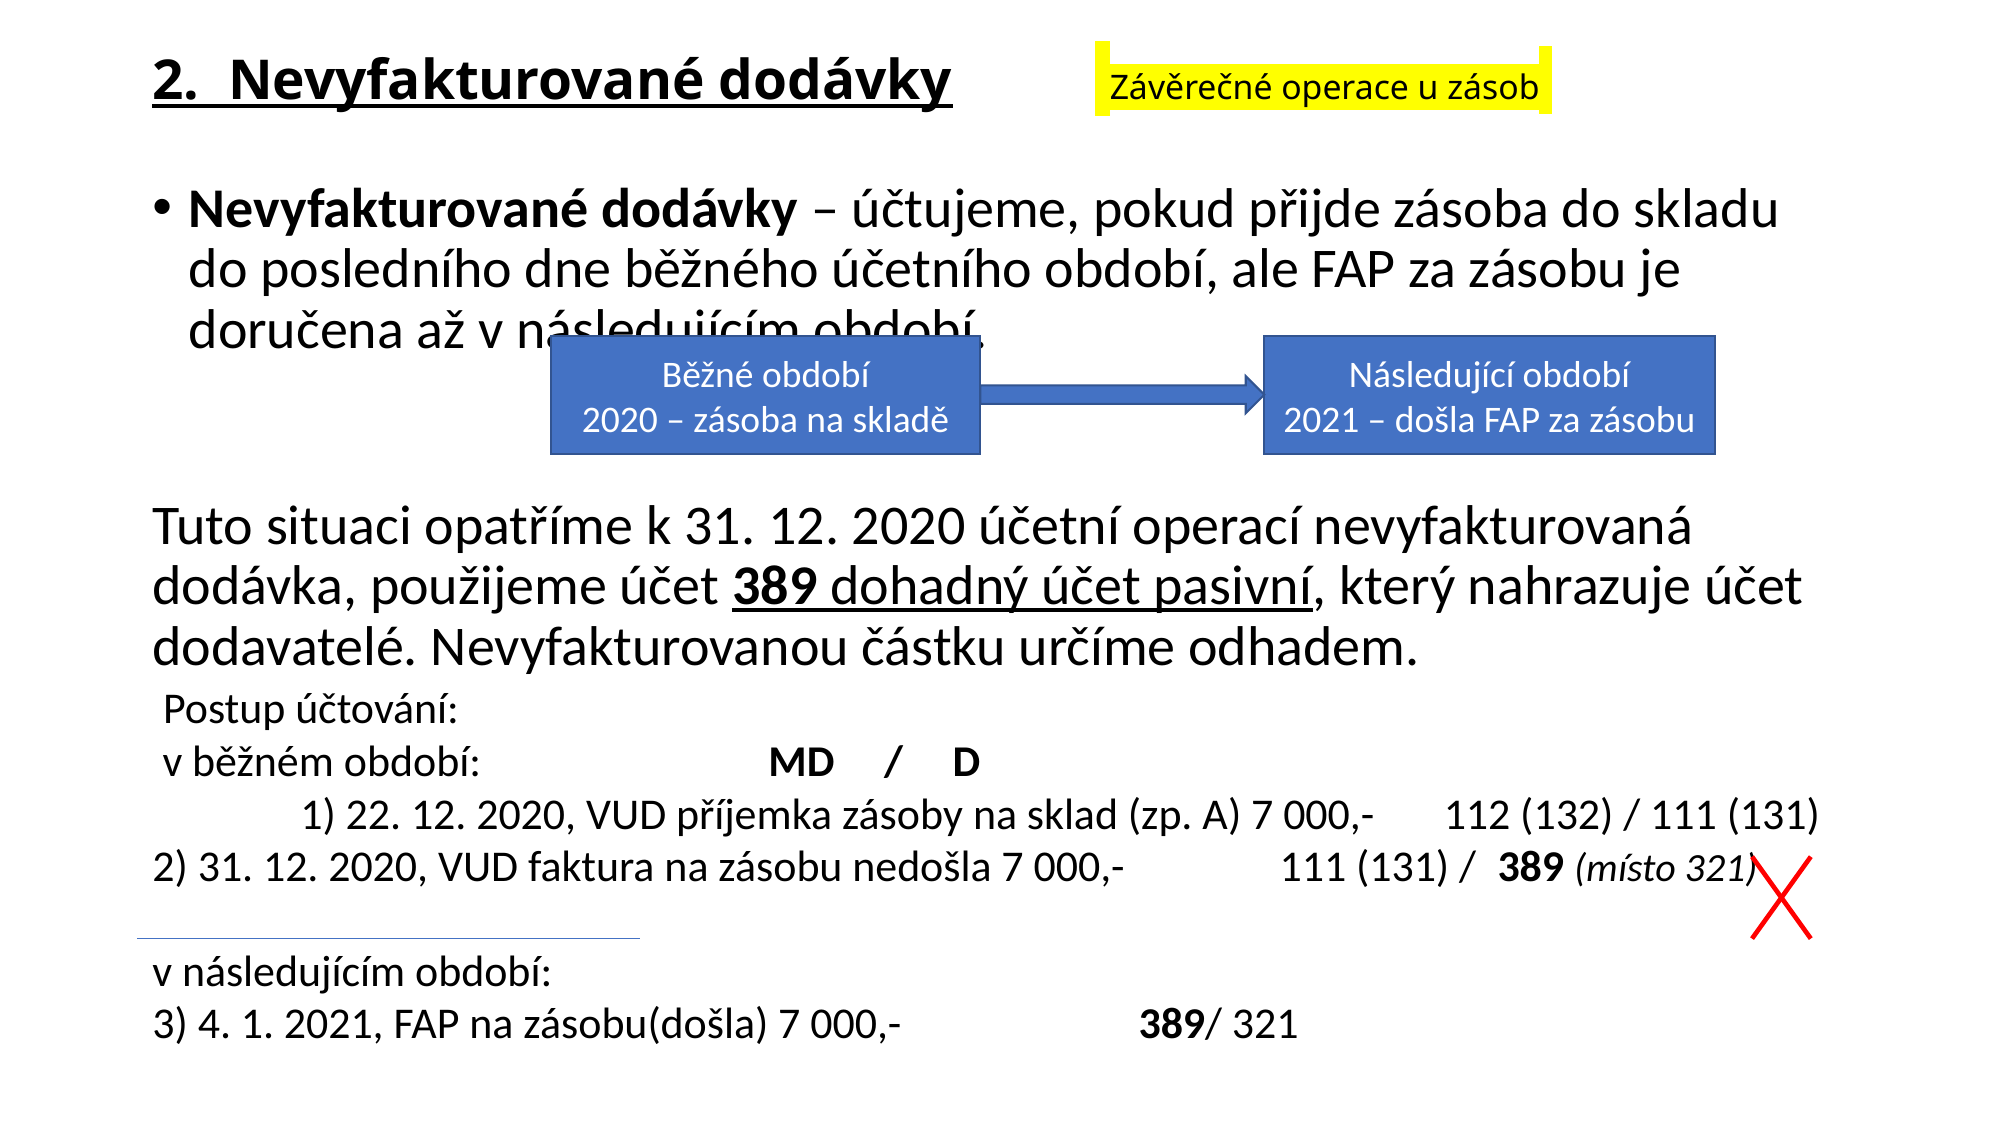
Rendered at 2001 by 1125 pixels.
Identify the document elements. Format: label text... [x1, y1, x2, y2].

list Nevyfakturované dodávky – účtujeme, pokud přijde zásoba do skladu do posledního dne běžného účetního období, ale FAP za zásobu je doručena až v následujícím období. Tuto situaci opatříme k 31. 12. 2020 účetní operací nevyfakturovaná dodávka, použijeme účet 389 dohadný účet pasivní, který nahrazuje účet dodavatelé. Nevyfakturovanou částku určíme odhadem. Postup účtování: v běžném období: MD / D 1) 22. 12. 2020, VUD příjemka zásoby na sklad (zp. A) 7 000,- 112 (132) / 111 (131) 2) 31. 12. 2020, VUD faktura na zásobu nedošla 7 000,- 111 (131) / 389 (místo 321) v následujícím období: 3) 4. 1. 2021, FAP na zásobu(došla) 7 000,- 389/ 321 [137, 171, 1863, 1098]
title 2. Nevyfakturované dodávky Závěrečné operace u zásob [137, 44, 1863, 171]
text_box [1752, 856, 1811, 939]
text_box Běžné období 2020 – zásoba na skladě [550, 335, 981, 455]
text_box [979, 373, 1266, 416]
text_box Následující období 2021 – došla FAP za zásobu [1263, 335, 1716, 455]
